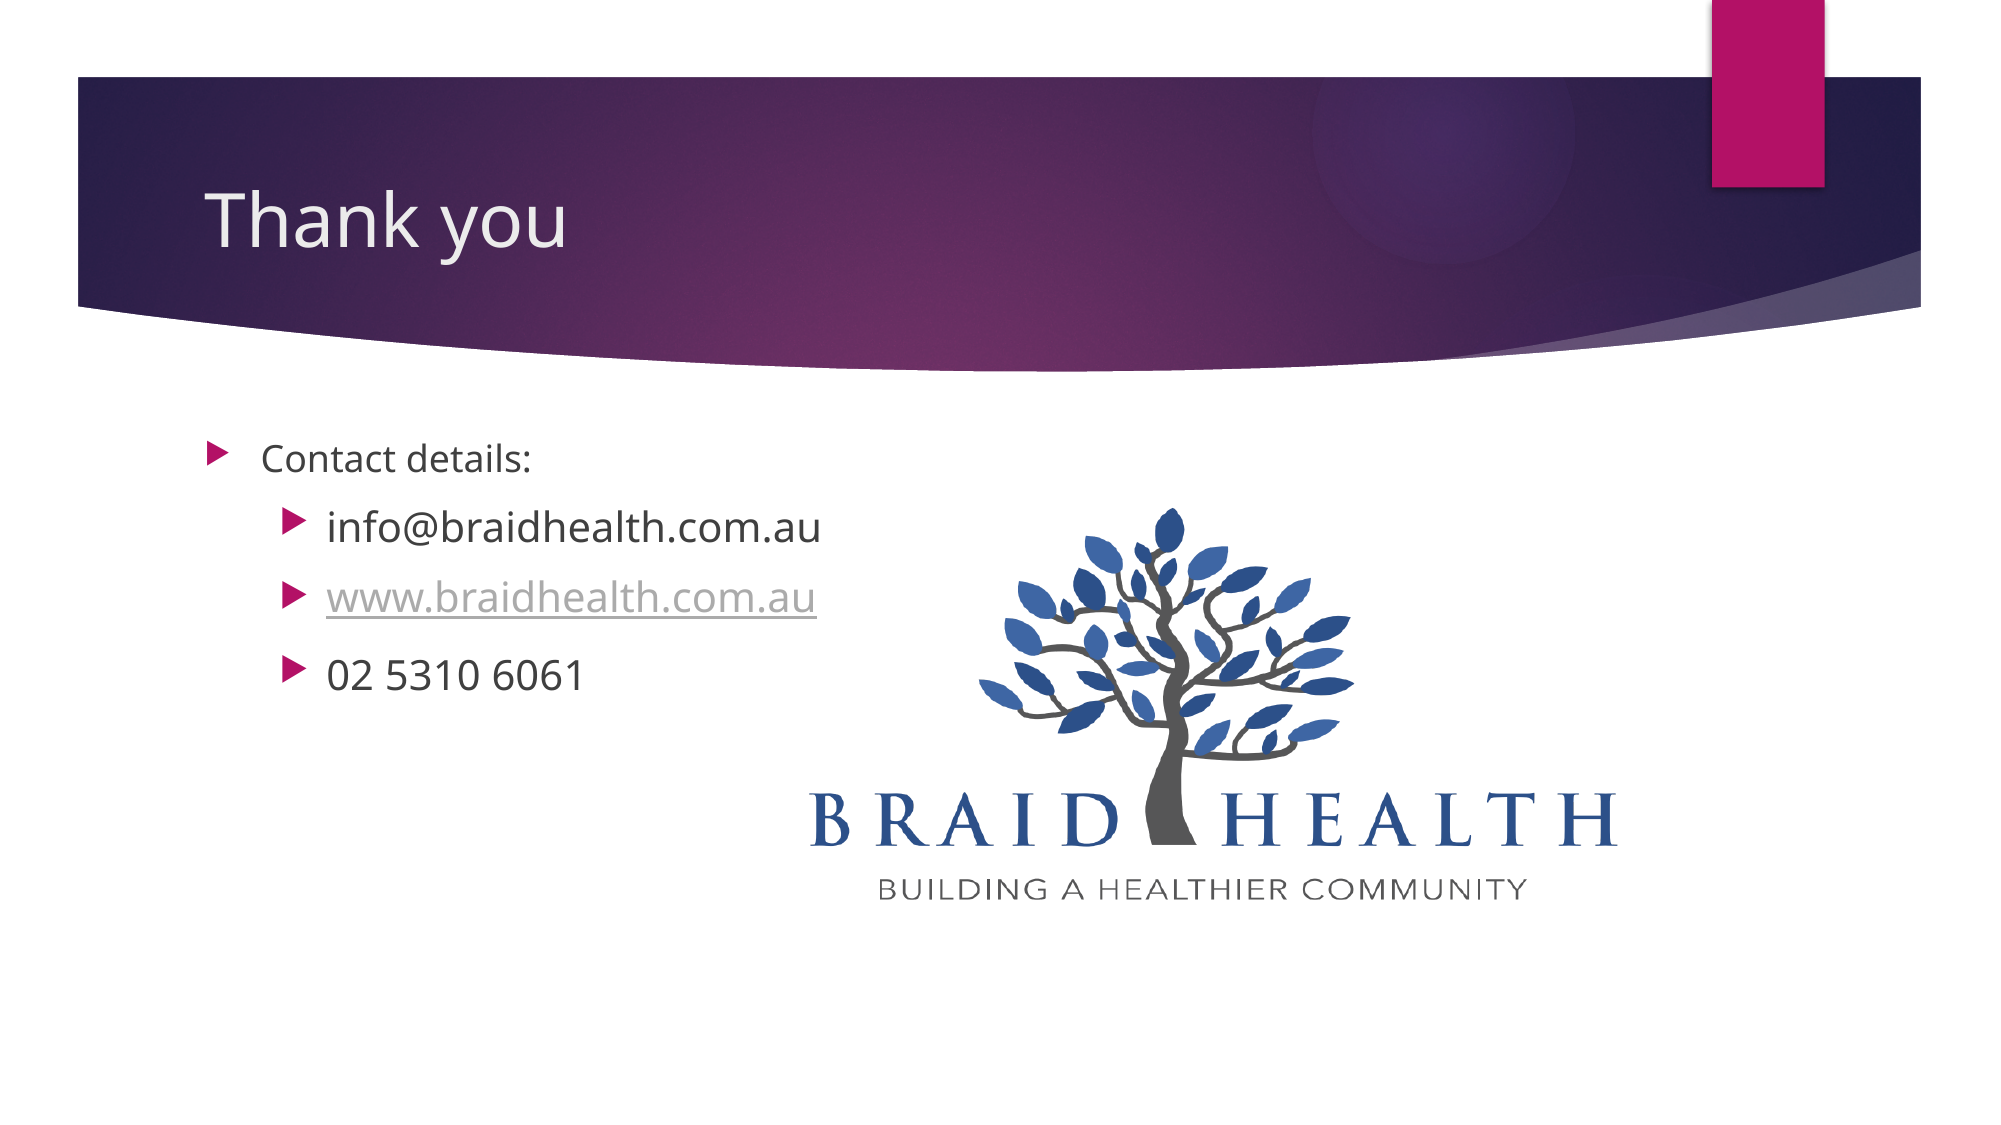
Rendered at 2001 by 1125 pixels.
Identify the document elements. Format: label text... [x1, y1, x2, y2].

title Thank you [189, 159, 1627, 276]
list Contact details: info@braidhealth.com.au www.braidhealth.com.au 02 5310 6061 [189, 427, 644, 988]
picture [649, 217, 1775, 1125]
